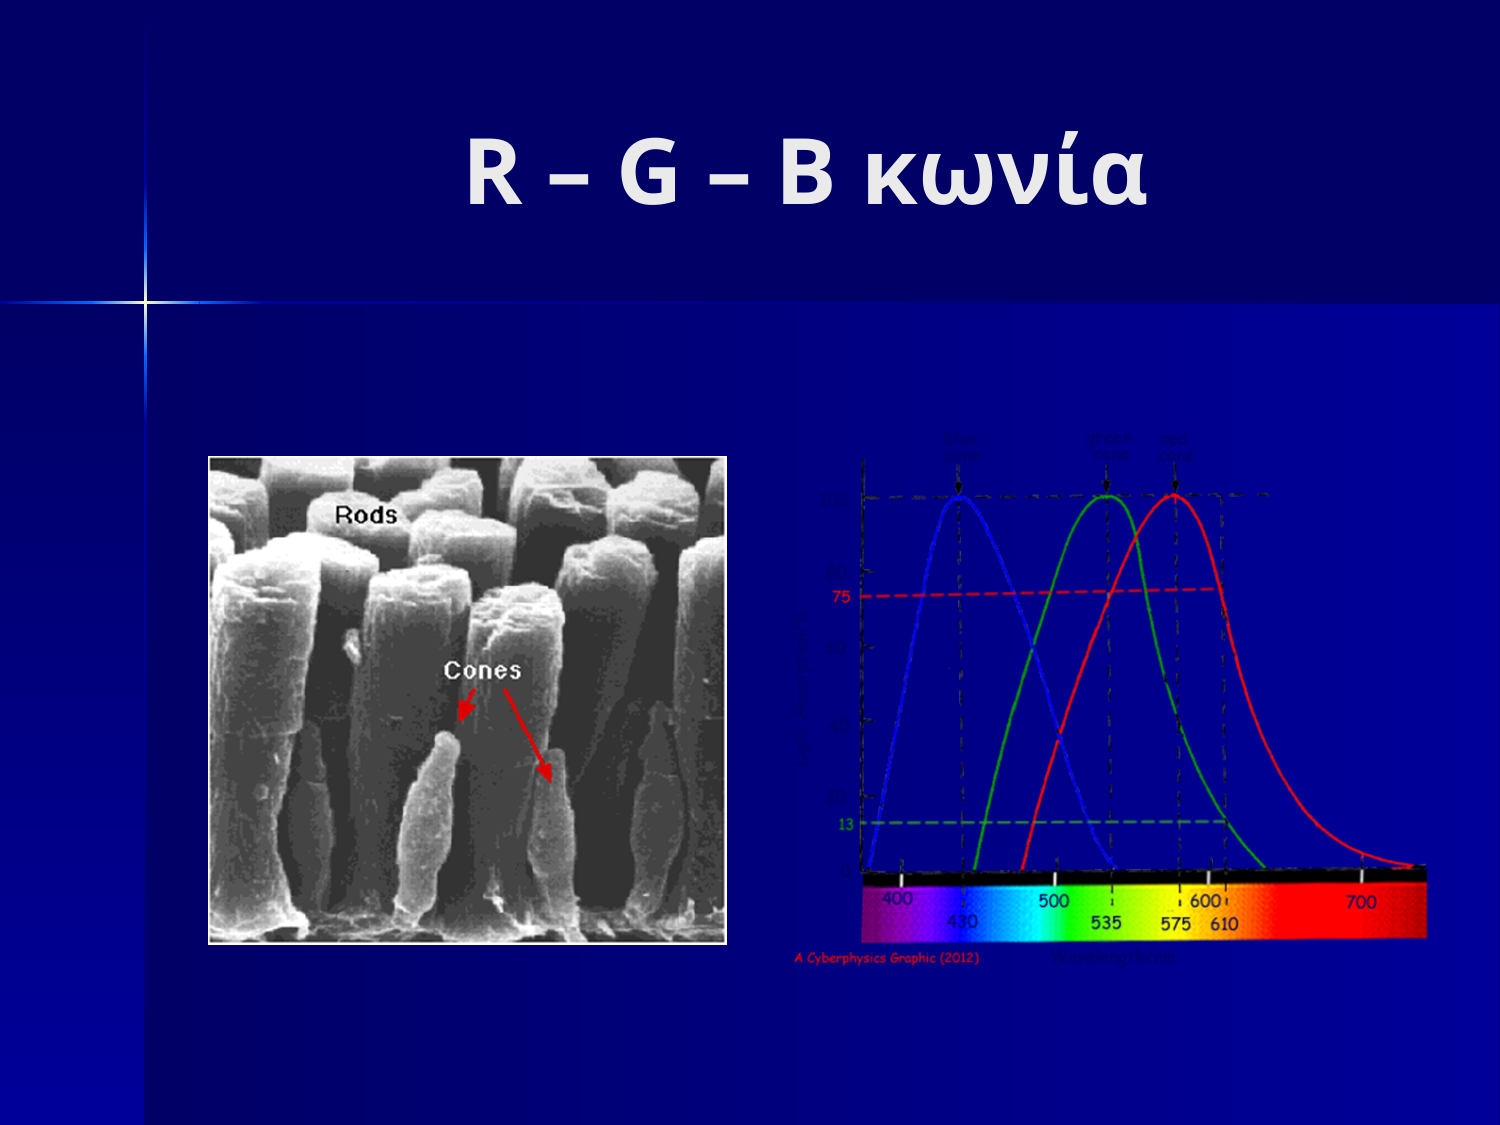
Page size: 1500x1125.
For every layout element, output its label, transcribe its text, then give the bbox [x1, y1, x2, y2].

picture [208, 455, 728, 945]
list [793, 430, 1436, 970]
title R – G – B κωνία [174, 49, 1413, 286]
